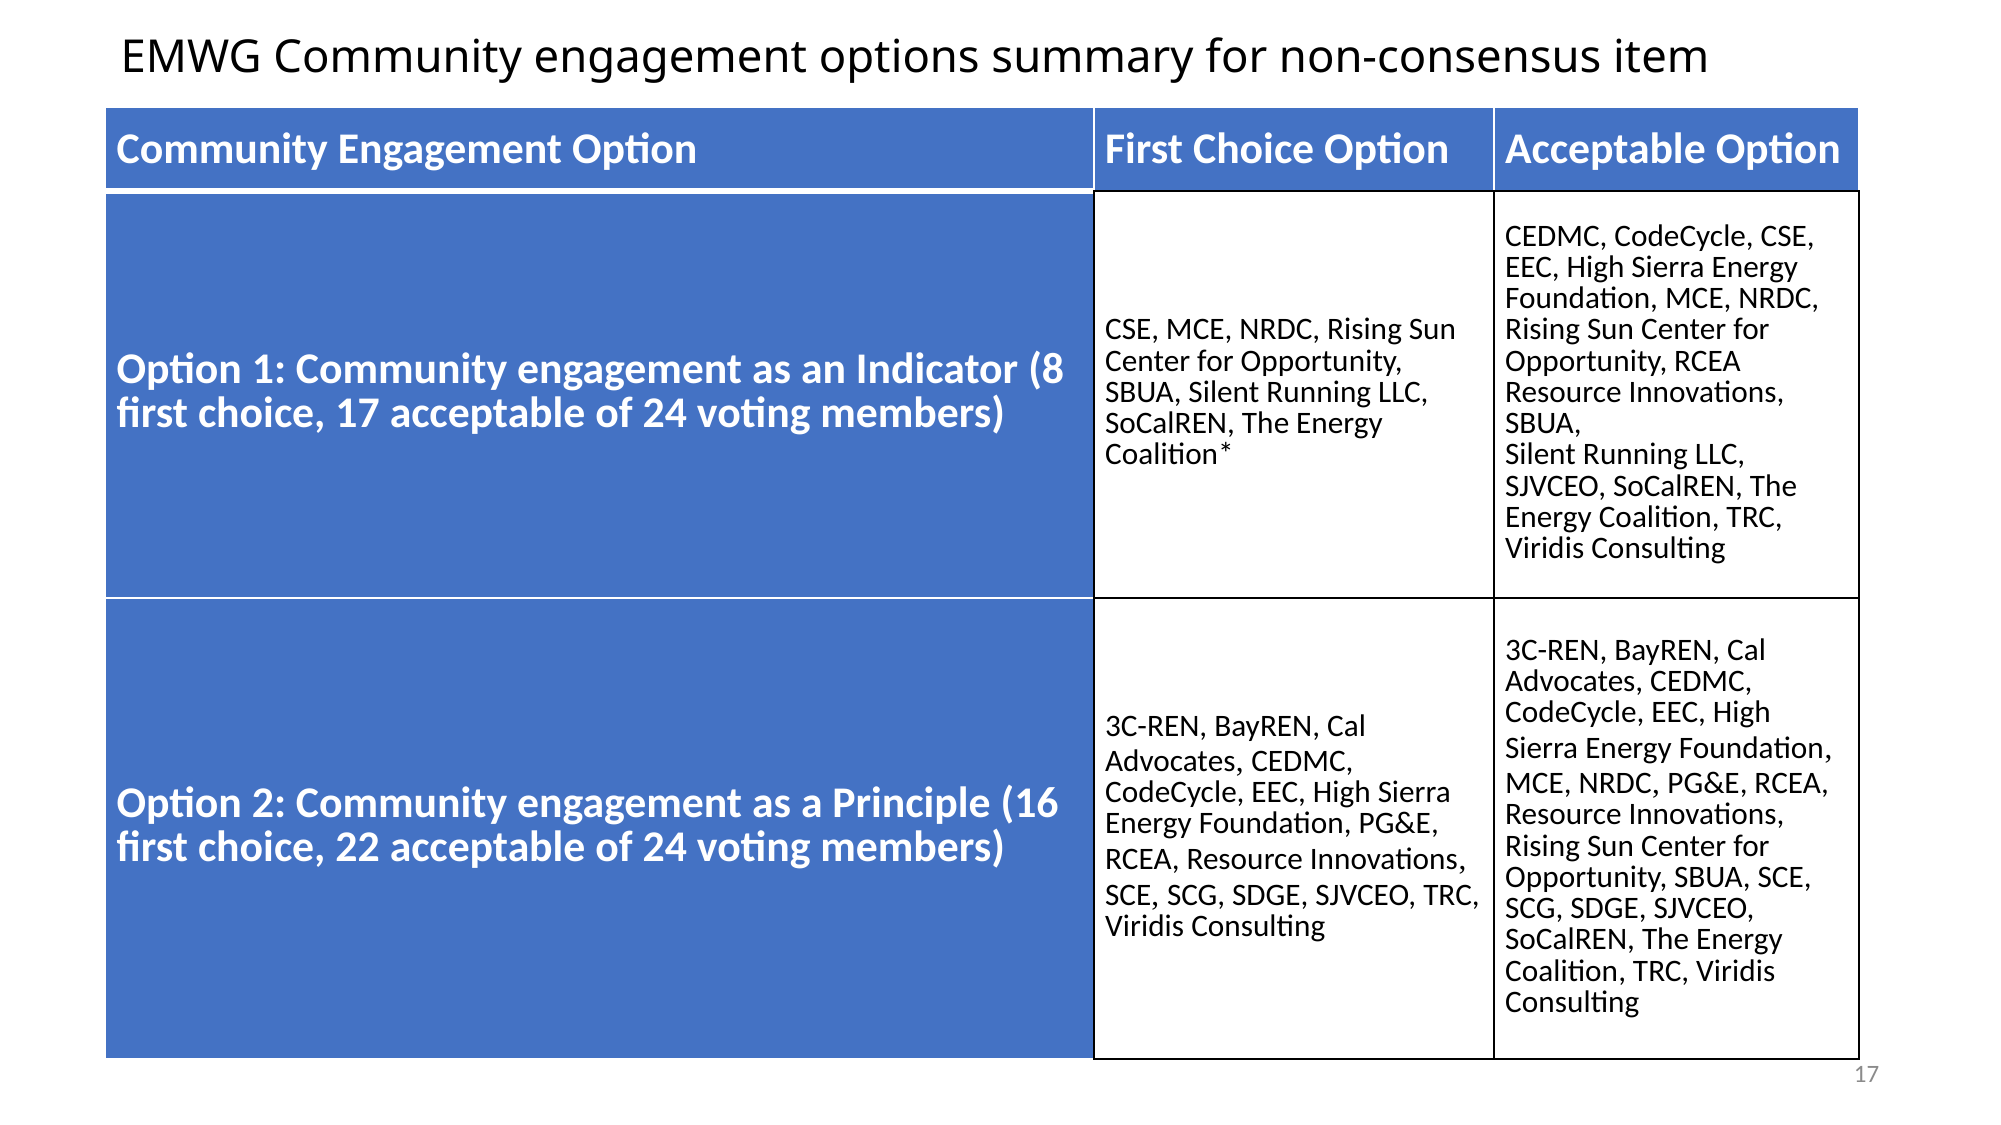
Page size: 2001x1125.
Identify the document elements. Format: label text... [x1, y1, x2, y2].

table_cell 3C-REN, BayREN, Cal Advocates, CEDMC, CodeCycle, EEC, High Sierra Energy Foundation, MCE, NRDC, PG&E, RCEA, Resource Innovations, Rising Sun Center for Opportunity, SBUA, SCE, SCG, SDGE, SJVCEO, SoCalREN, The Energy Coalition, TRC, Viridis Consulting [1495, 599, 1858, 1058]
table_cell Option 2: Community engagement as a Principle (16 first choice, 22 acceptable of 24 voting members) [106, 599, 1093, 1058]
table_cell Option 1: Community engagement as an Indicator (8 first choice, 17 acceptable of 24 voting members) [106, 194, 1093, 597]
table_cell 3C-REN, BayREN, Cal Advocates, CEDMC, CodeCycle, EEC, High Sierra Energy Foundation, PG&E, RCEA, Resource Innovations, SCE, SCG, SDGE, SJVCEO, TRC, Viridis Consulting [1095, 599, 1493, 1058]
title EMWG Community engagement options summary for non-consensus item [105, 7, 1895, 108]
table_header First Choice Option [1095, 108, 1493, 190]
slide_number 17 [1444, 1042, 1895, 1103]
table_cell CSE, MCE, NRDC, Rising Sun Center for Opportunity, SBUA, Silent Running LLC, SoCalREN, The Energy Coalition* [1095, 192, 1493, 597]
table_cell CEDMC, CodeCycle, CSE, EEC, High Sierra Energy Foundation, MCE, NRDC, Rising Sun Center for Opportunity, RCEA Resource Innovations, SBUA, Silent Running LLC, SJVCEO, SoCalREN, The Energy Coalition, TRC, Viridis Consulting [1495, 192, 1858, 597]
table_header Community Engagement Option [106, 108, 1093, 188]
table_header Acceptable Option [1495, 108, 1858, 190]
